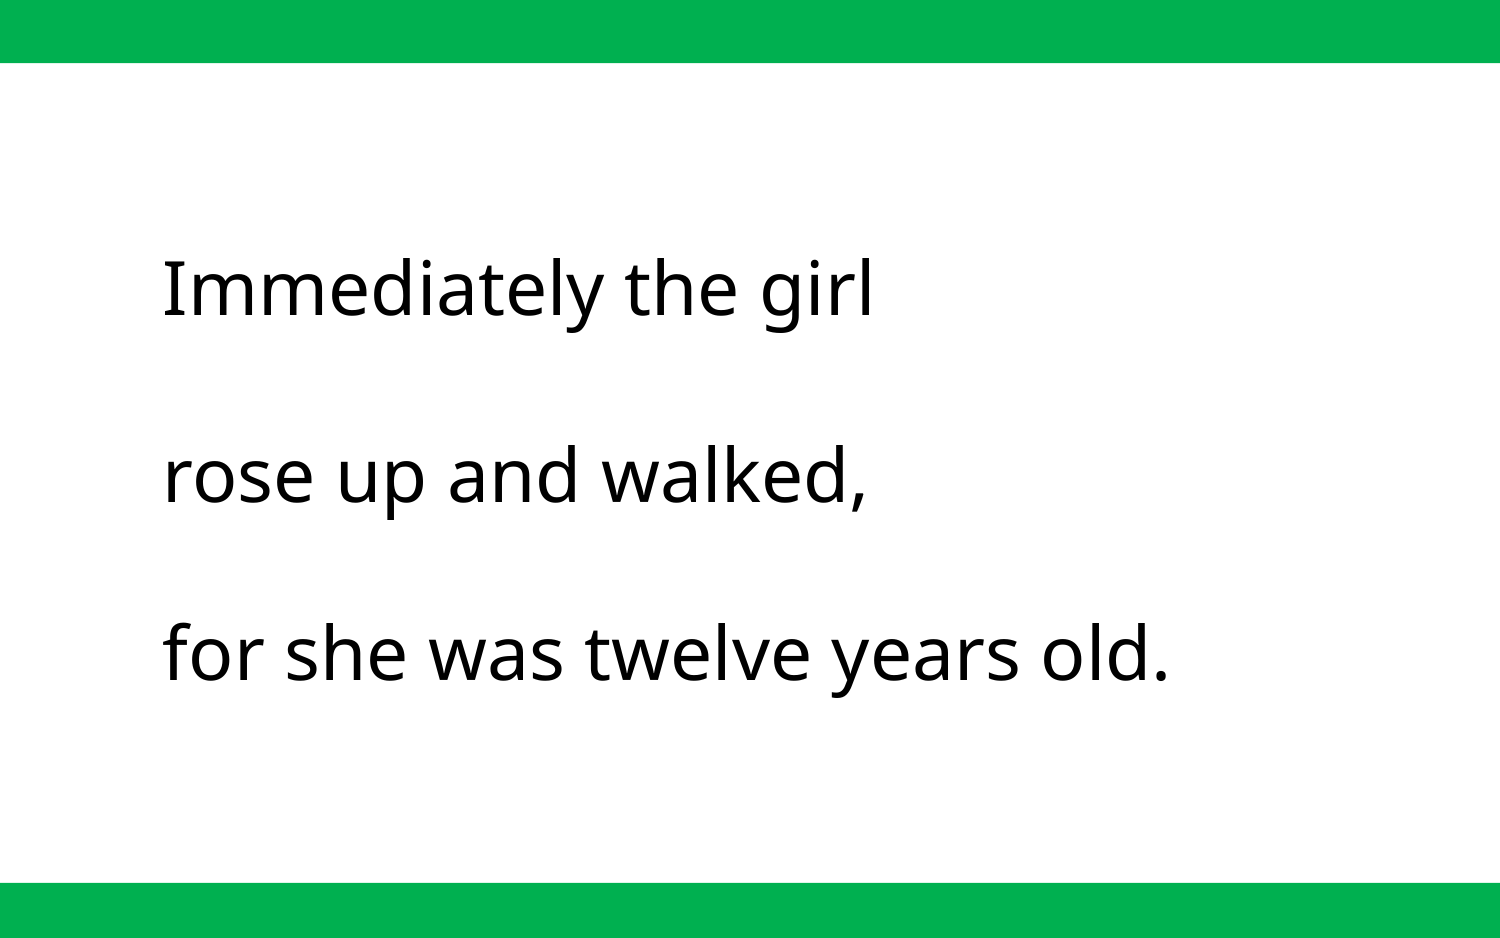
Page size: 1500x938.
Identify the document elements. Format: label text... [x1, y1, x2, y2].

text_box [0, 882, 1500, 938]
text_box rose up and walked, [148, 420, 1324, 525]
text_box [0, 0, 1500, 64]
text_box Immediately the girl [148, 233, 1324, 338]
text_box for she was twelve years old. [148, 598, 1324, 704]
